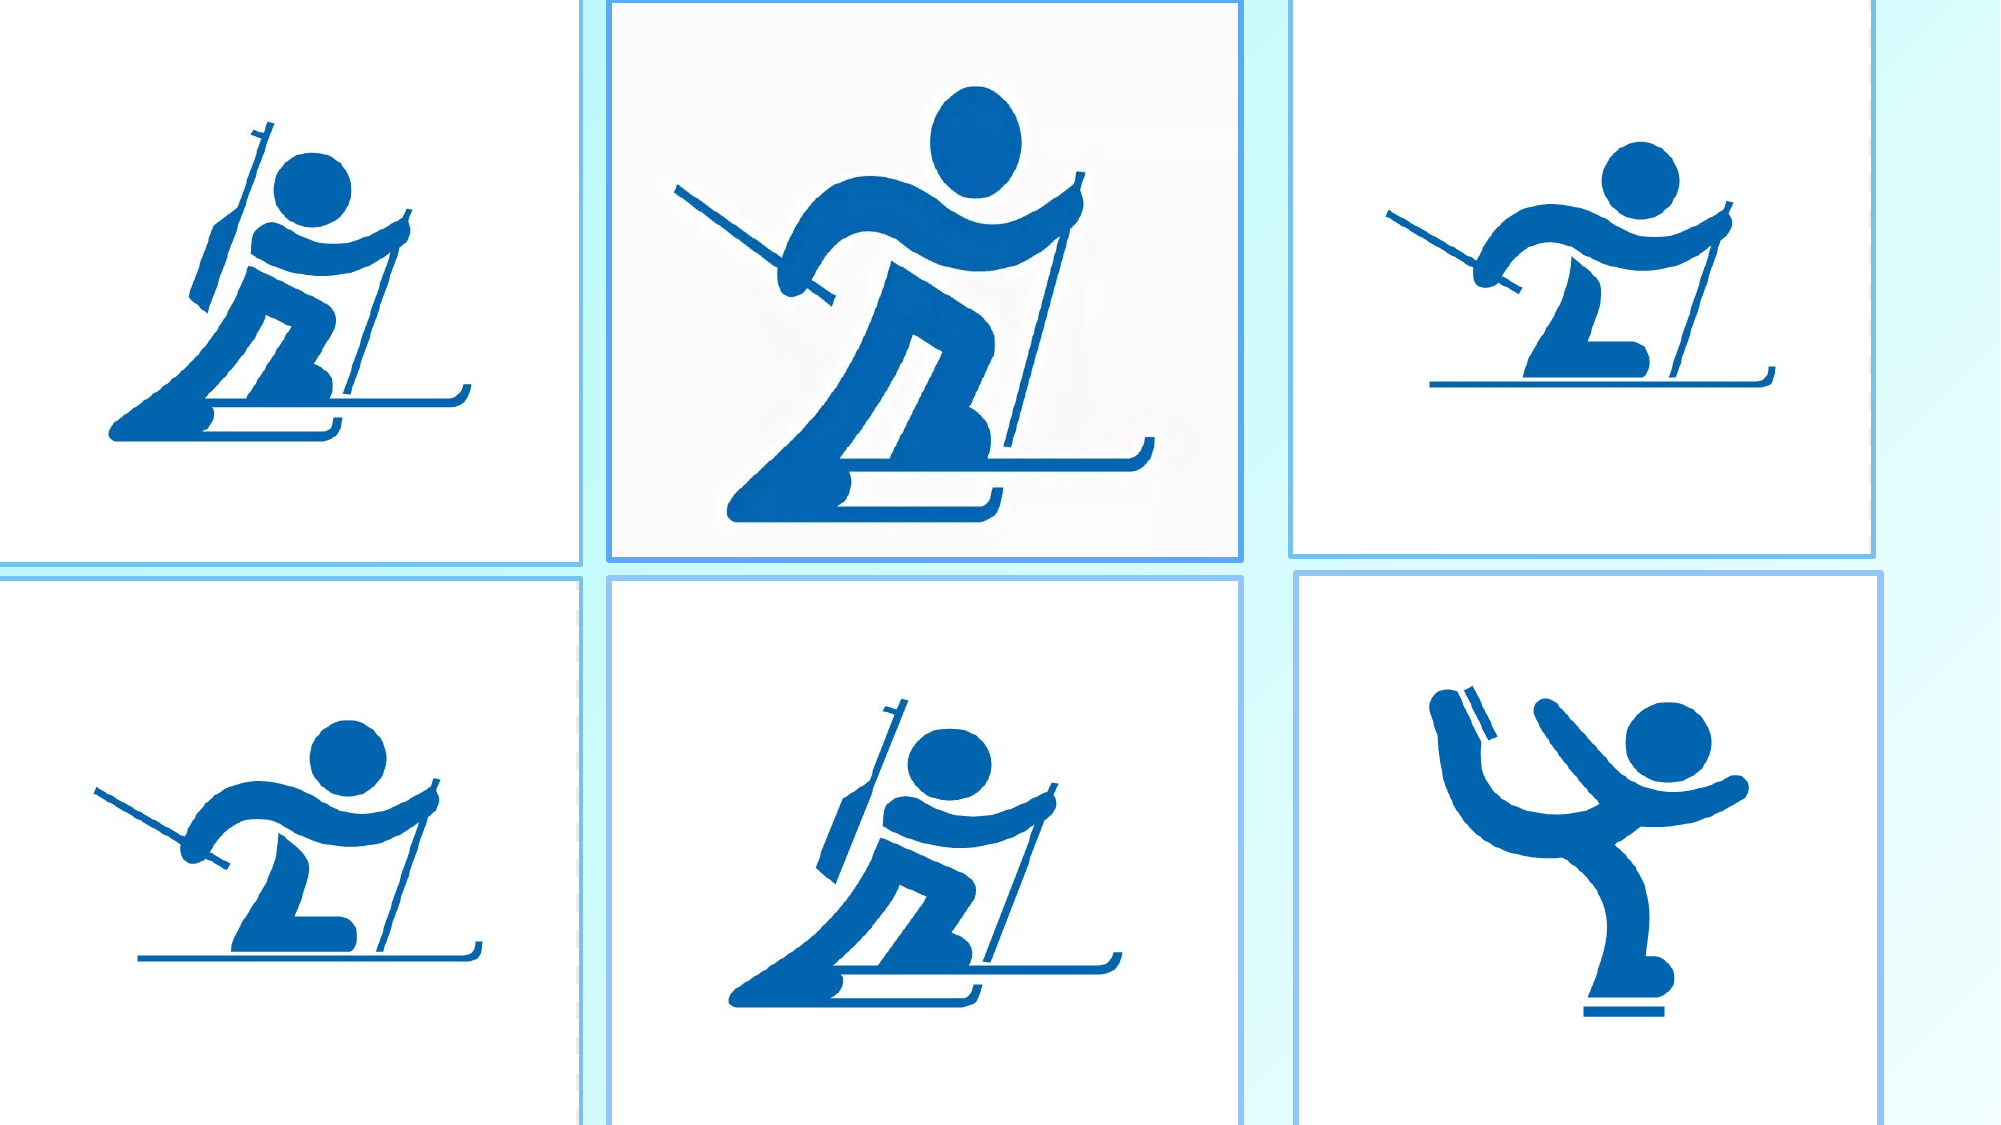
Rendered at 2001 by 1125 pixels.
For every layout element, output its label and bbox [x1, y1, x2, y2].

picture [611, 580, 1239, 1125]
picture [1292, 0, 1872, 555]
picture [0, 580, 580, 1125]
picture [1298, 575, 1879, 1125]
picture [611, 2, 1239, 558]
picture [0, 0, 580, 563]
